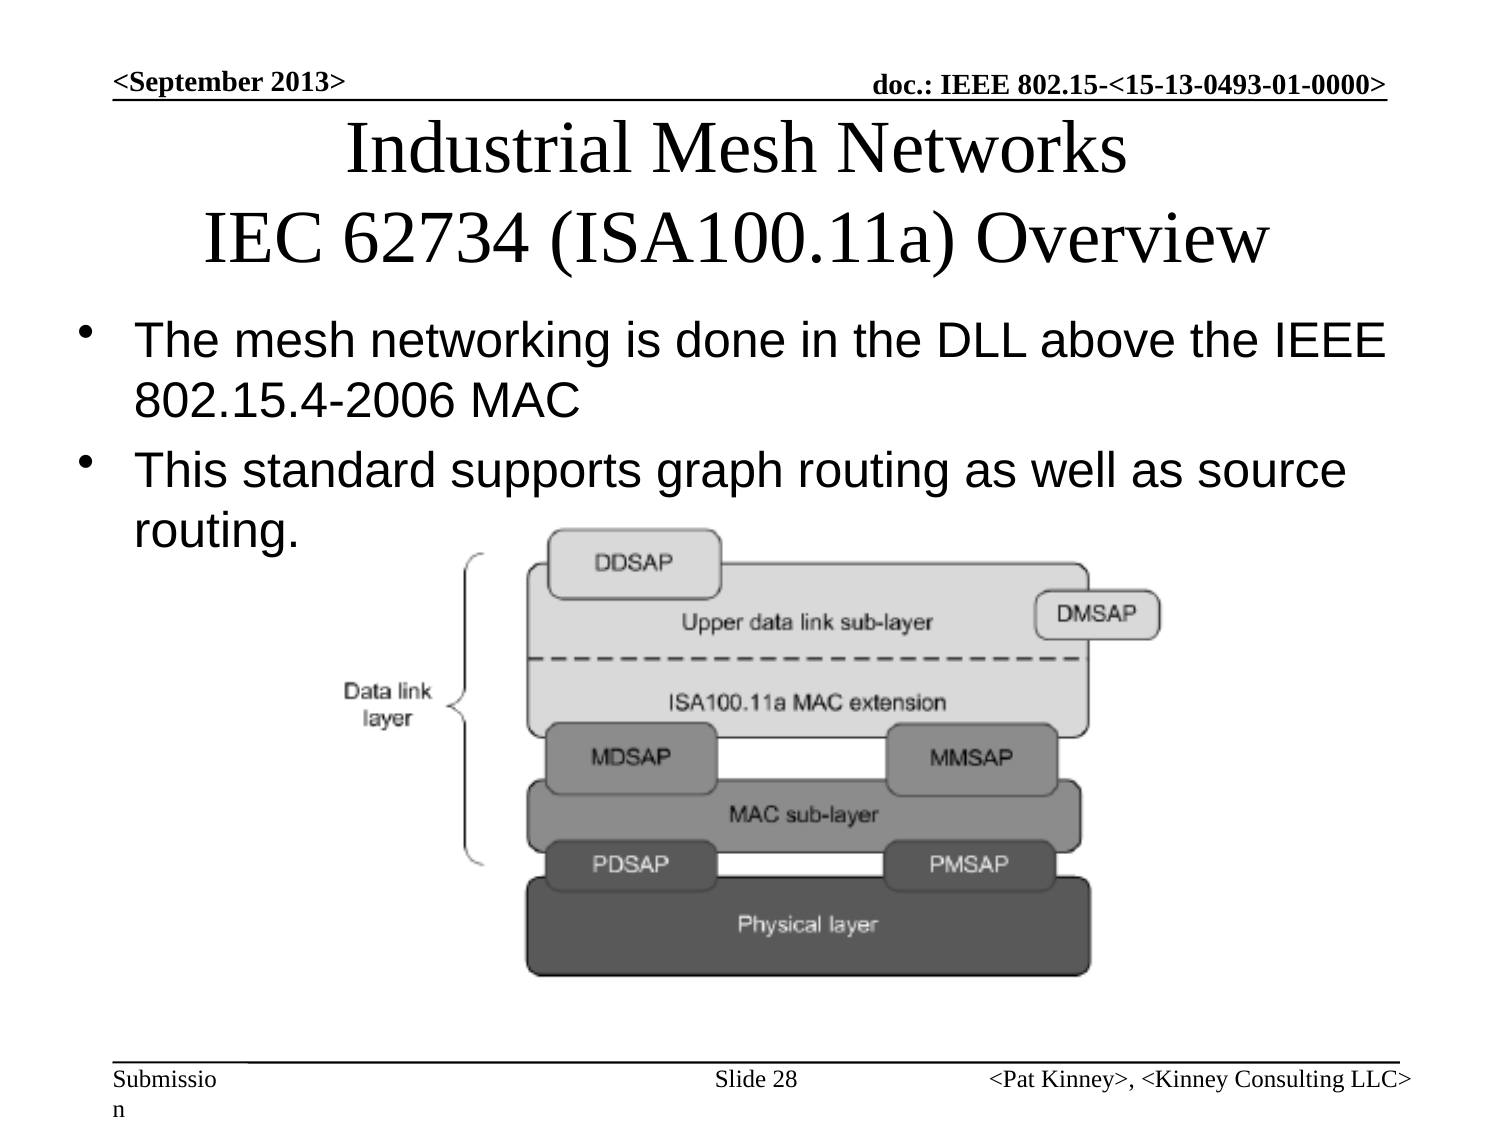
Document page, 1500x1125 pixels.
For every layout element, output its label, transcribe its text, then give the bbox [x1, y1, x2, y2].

picture [312, 524, 1255, 1019]
title Industrial Mesh Networks IEC 62734 (ISA100.11a) Overview [99, 99, 1376, 276]
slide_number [112, 62, 376, 98]
list The mesh networking is done in the DLL above the IEEE 802.15.4-2006 MAC This standard supports graph routing as well as source routing. [62, 299, 1463, 438]
footer <Pat Kinney>, <Kinney Consulting LLC> [899, 1061, 1413, 1093]
slide_number Slide 28 [712, 1061, 800, 1093]
